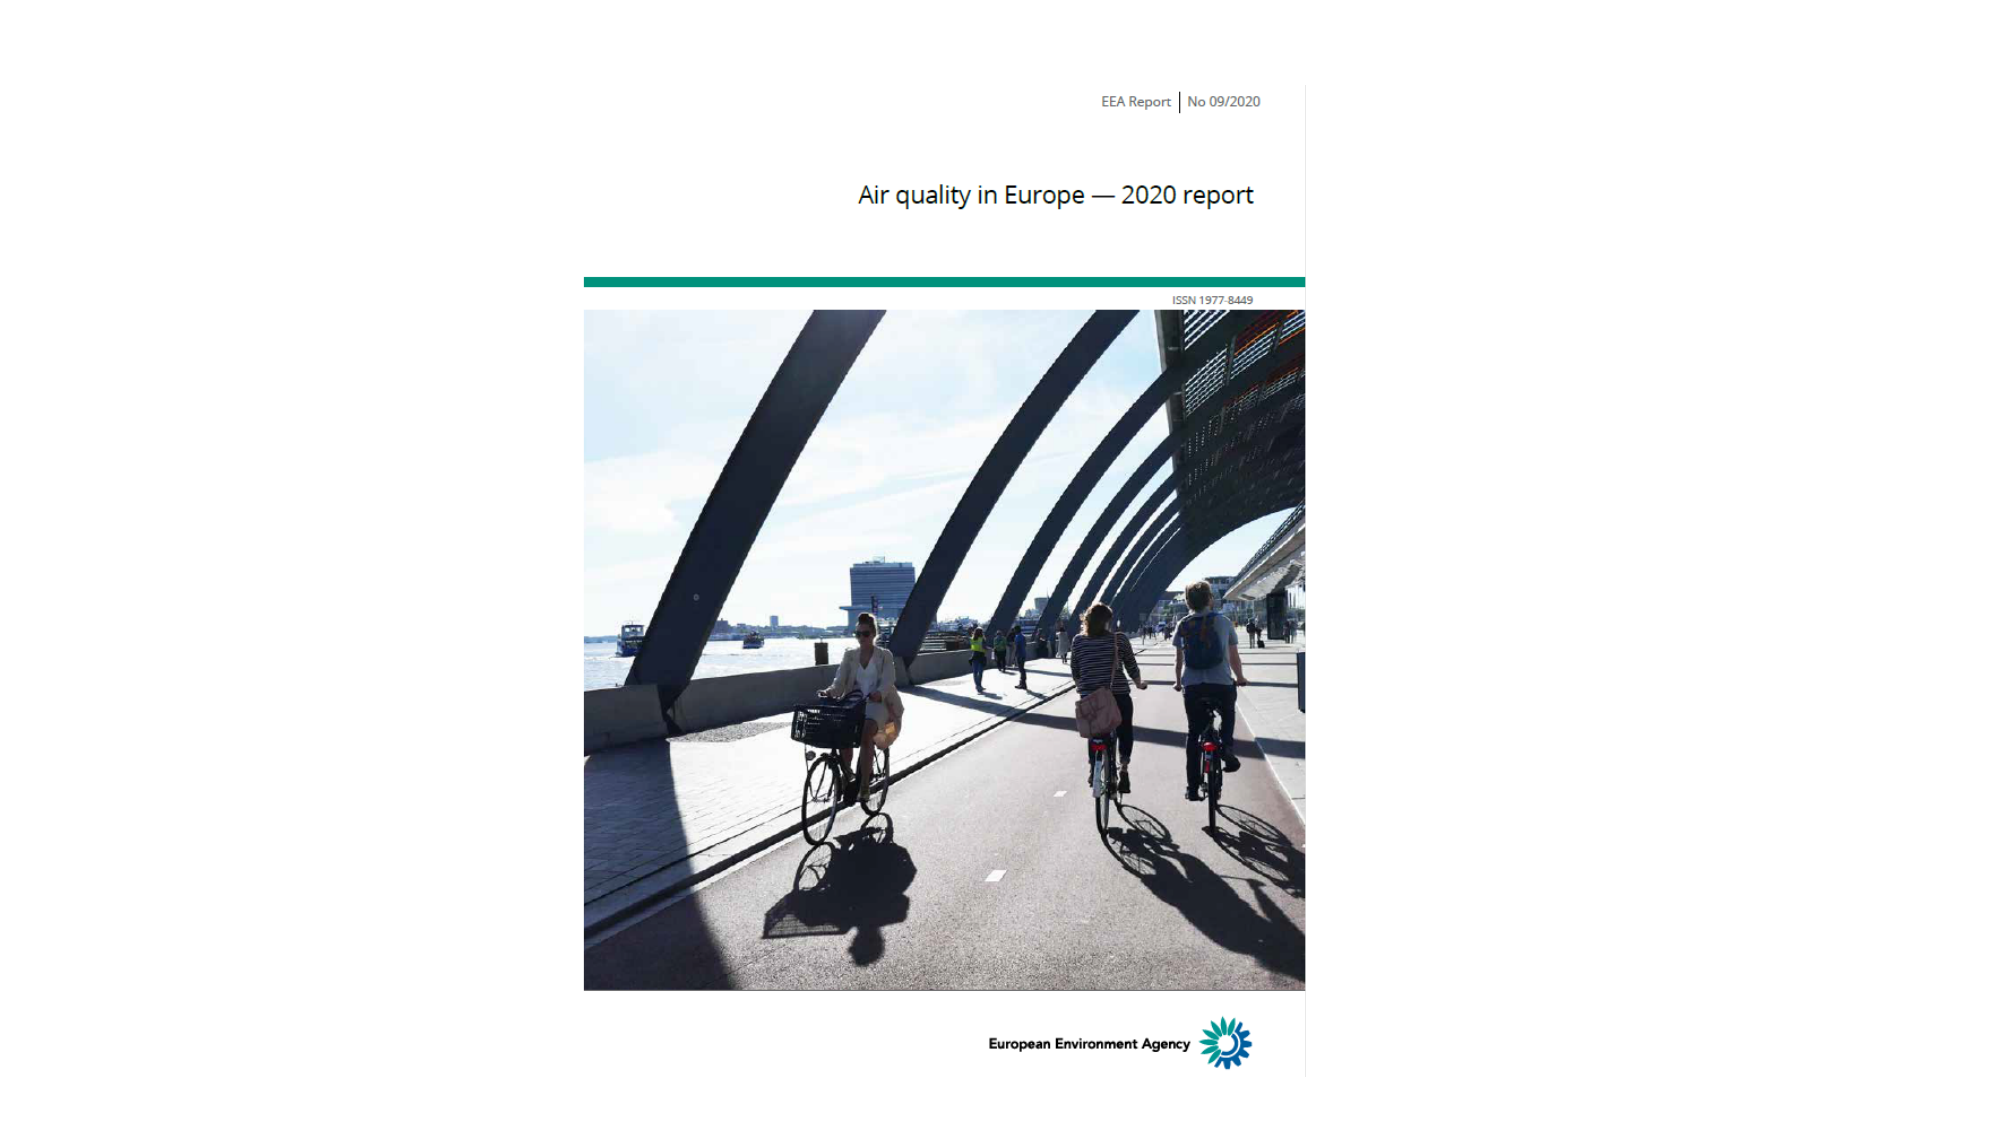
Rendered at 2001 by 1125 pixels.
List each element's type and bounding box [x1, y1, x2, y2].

picture [583, 85, 1306, 1077]
